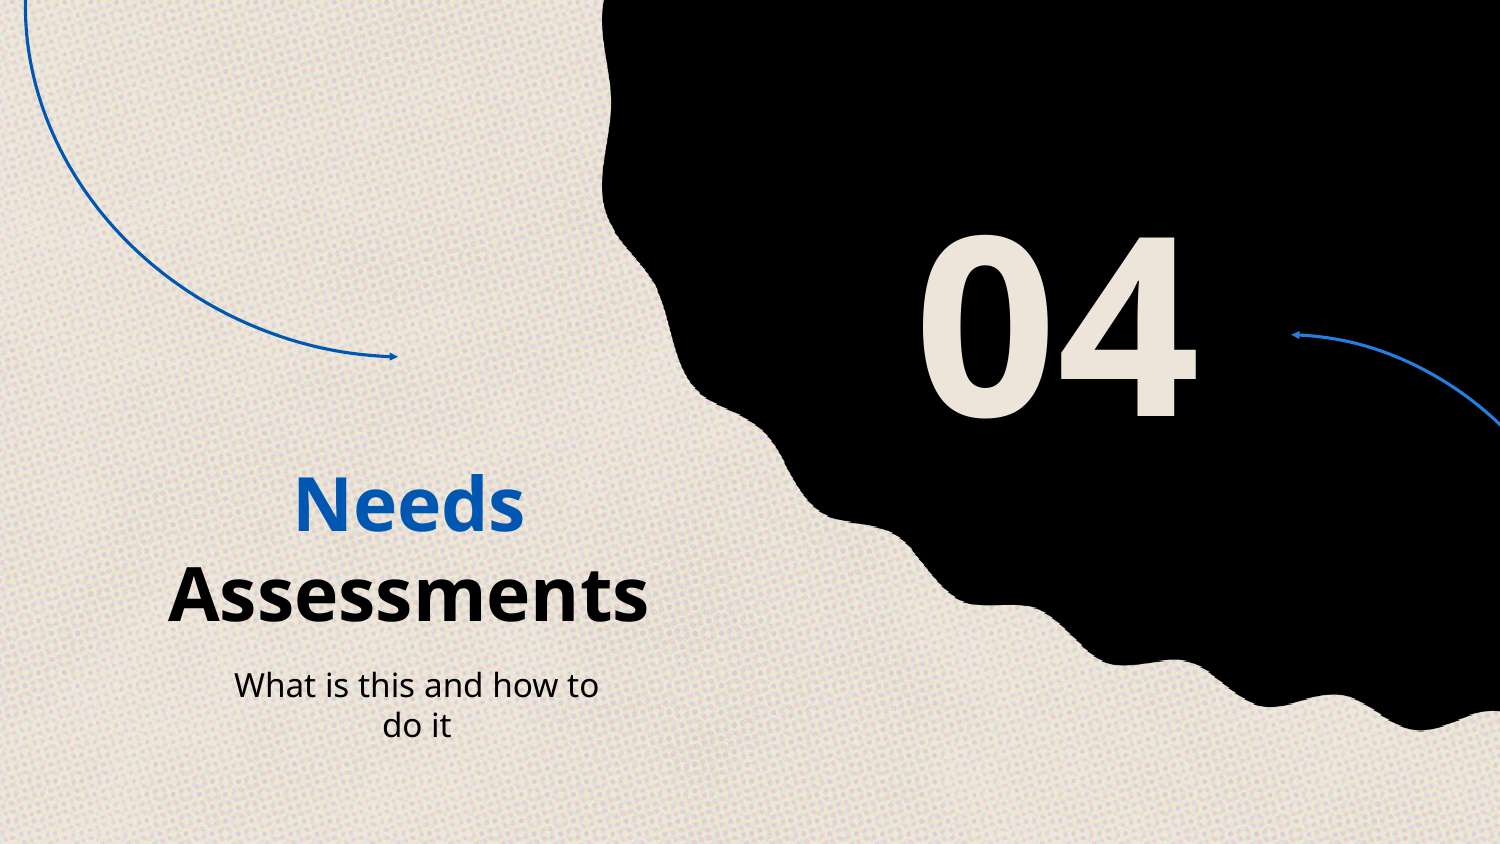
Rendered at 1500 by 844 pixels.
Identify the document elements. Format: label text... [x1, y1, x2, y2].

subtitle What is this and how to do it [228, 652, 606, 756]
picture [0, 0, 1500, 844]
title 04 [841, 177, 1274, 467]
title Needs Assessments [126, 477, 693, 616]
